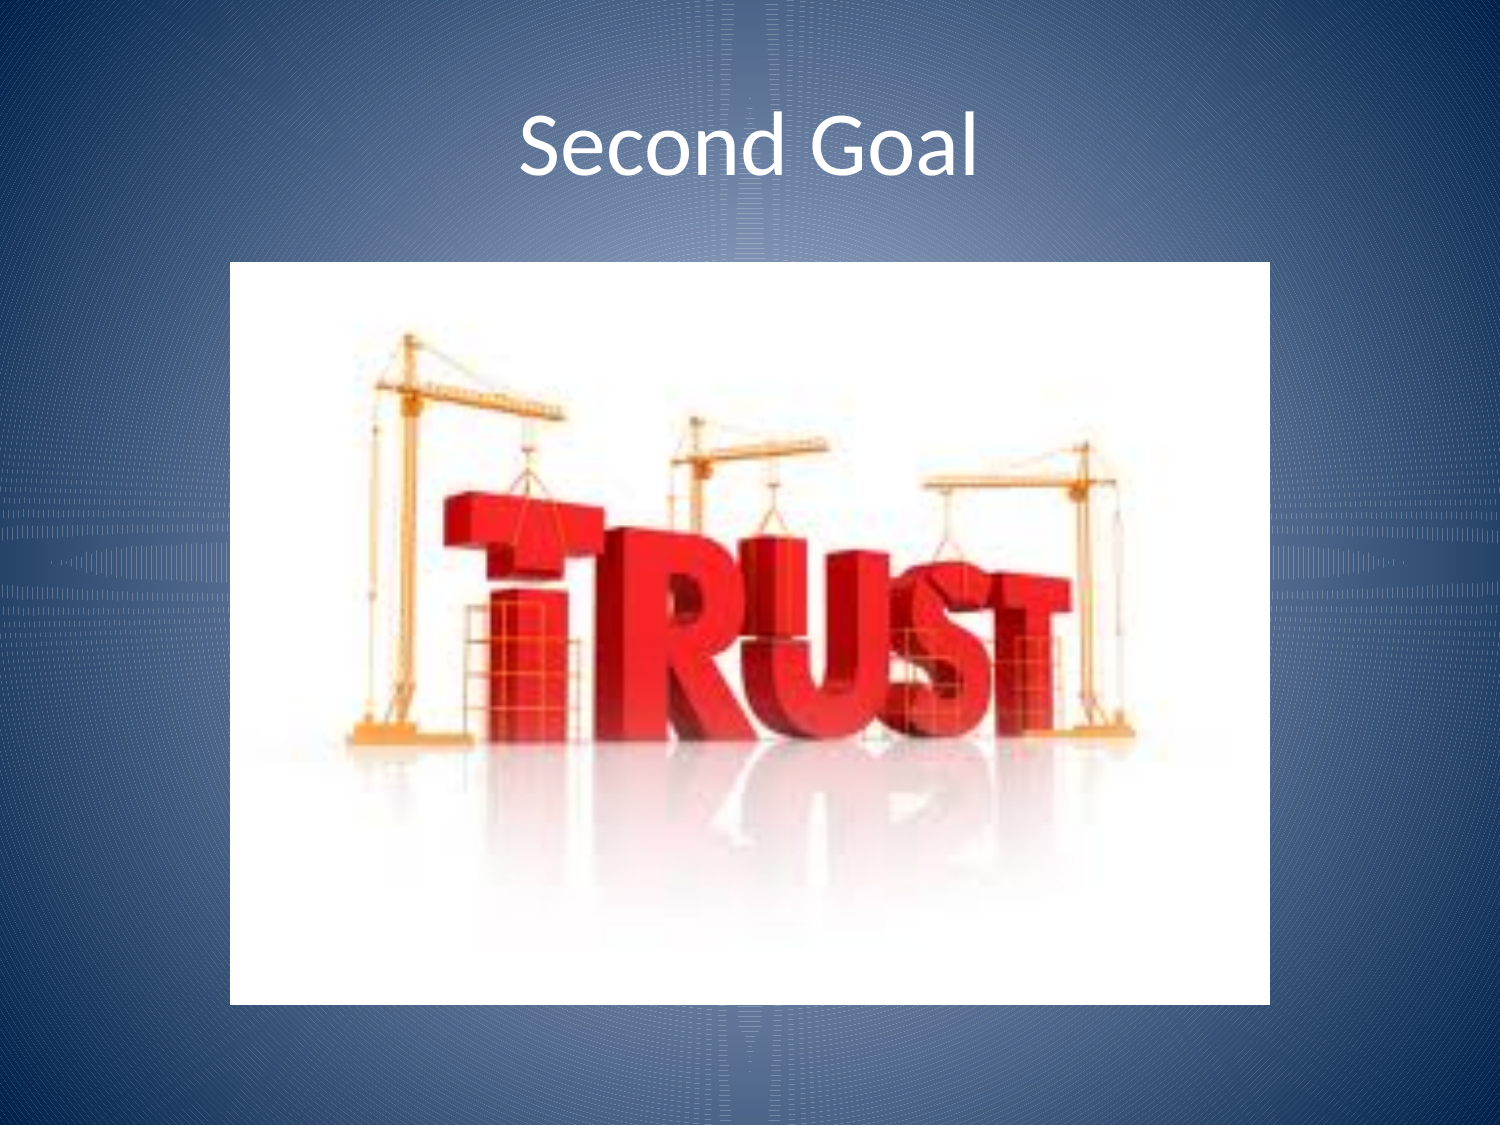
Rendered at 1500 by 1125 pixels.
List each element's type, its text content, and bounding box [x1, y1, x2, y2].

title Second Goal [74, 44, 1426, 234]
picture [230, 262, 1270, 1006]
